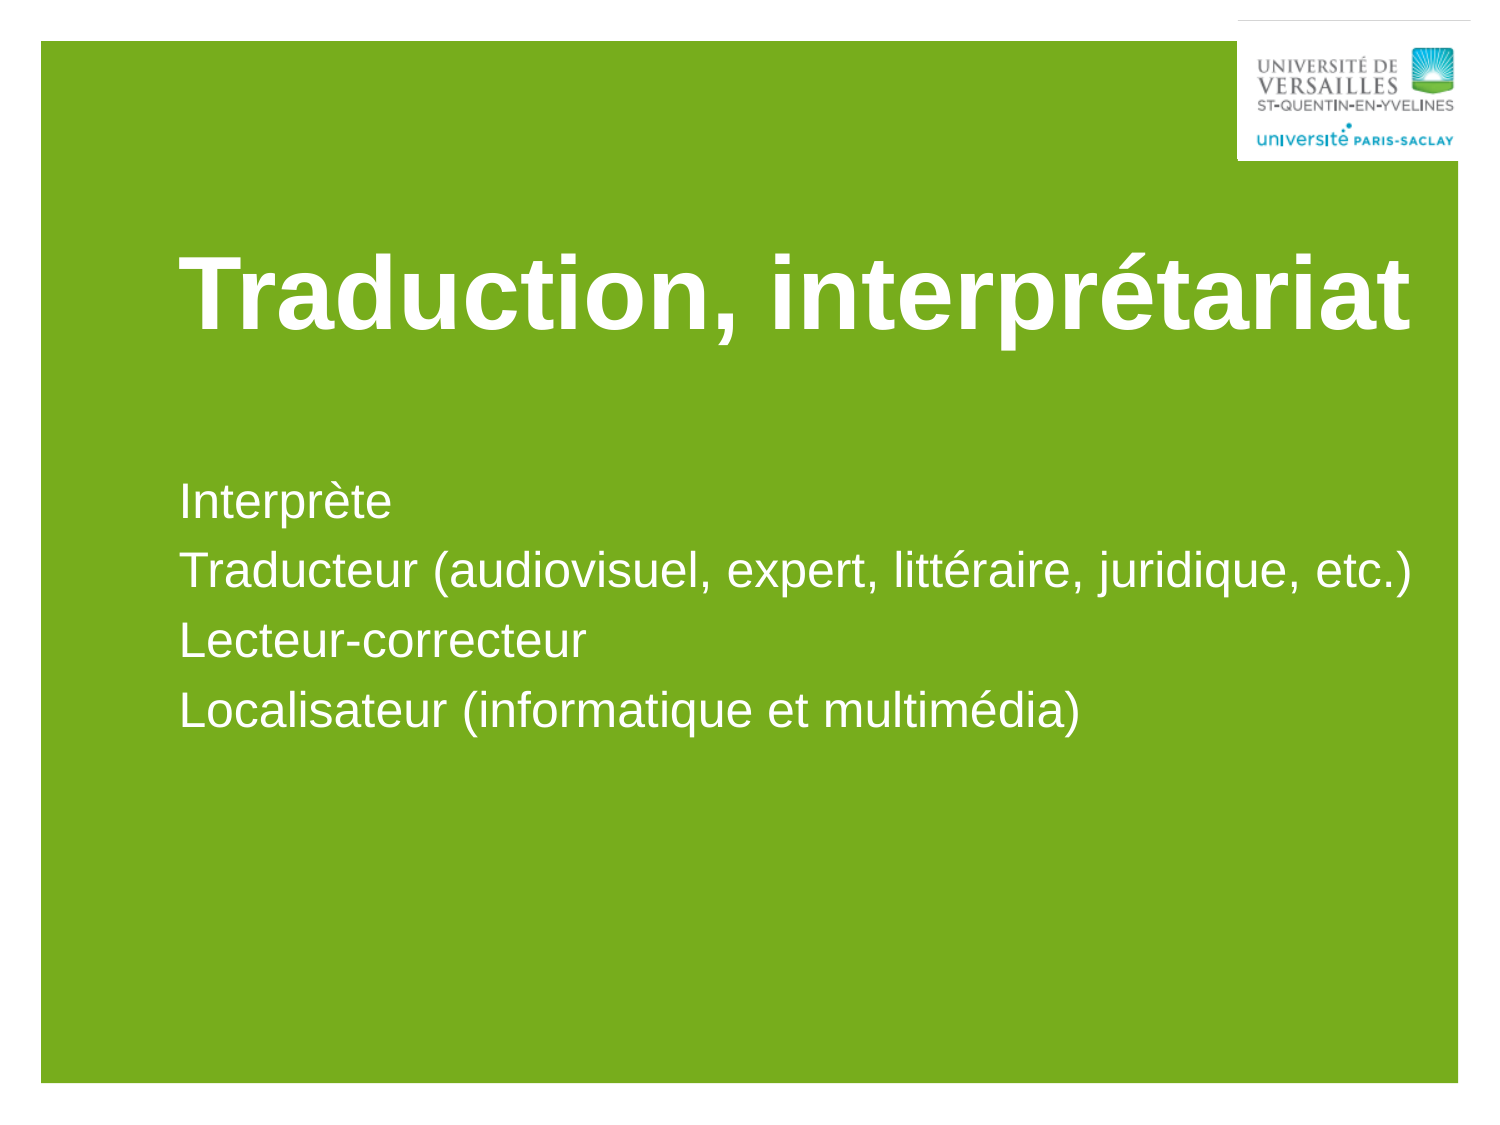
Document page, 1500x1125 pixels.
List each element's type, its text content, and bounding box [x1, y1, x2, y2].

subtitle Interprète Traducteur (audiovisuel, expert, littéraire, juridique, etc.) Lecteur-correcteur Localisateur (informatique et multimédia) [178, 467, 1465, 1041]
picture [1237, 1, 1500, 159]
list Traduction, interprétariat [178, 100, 1465, 351]
